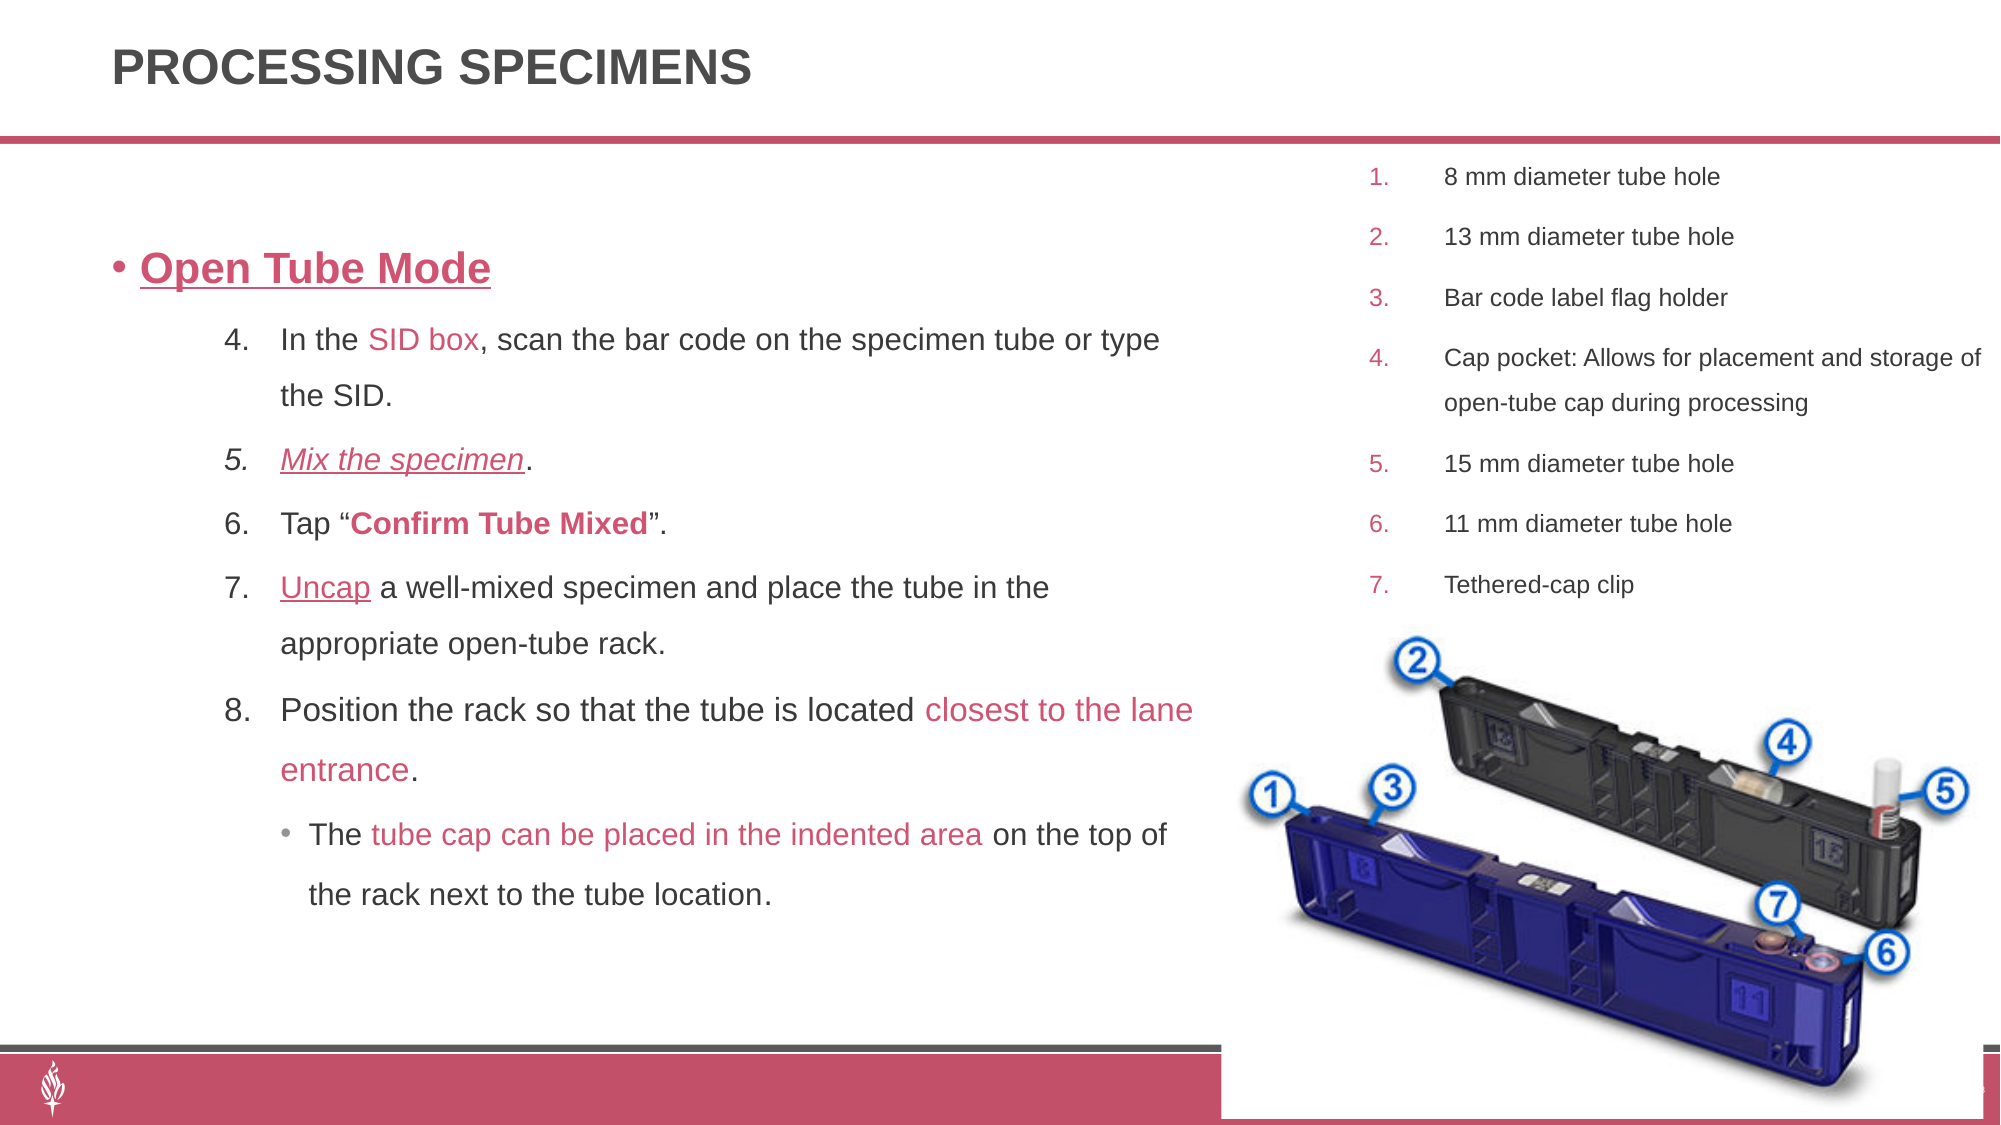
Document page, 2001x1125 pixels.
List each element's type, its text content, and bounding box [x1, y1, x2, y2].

picture [1221, 624, 1984, 1119]
text_box 8 mm diameter tube hole 13 mm diameter tube hole Bar code label flag holder Cap pocket: Allows for placement and storage of open-tube cap during processing 15 mm diameter tube hole 11 mm diameter tube hole Tethered-cap clip [1354, 137, 2000, 623]
picture [37, 1058, 69, 1120]
list Open Tube Mode In the SID box, scan the bar code on the specimen tube or type the SID. Mix the specimen. Tap “Confirm Tube Mixed”. Uncap a well-mixed specimen and place the tube in the appropriate open-tube rack. Position the rack so that the tube is located closest to the lane entrance. The tube cap can be placed in the indented area on the top of the rack next to the tube location. [96, 206, 1211, 1014]
title Processing Specimens [96, 0, 1904, 137]
slide_number 8 [1850, 1054, 2000, 1125]
